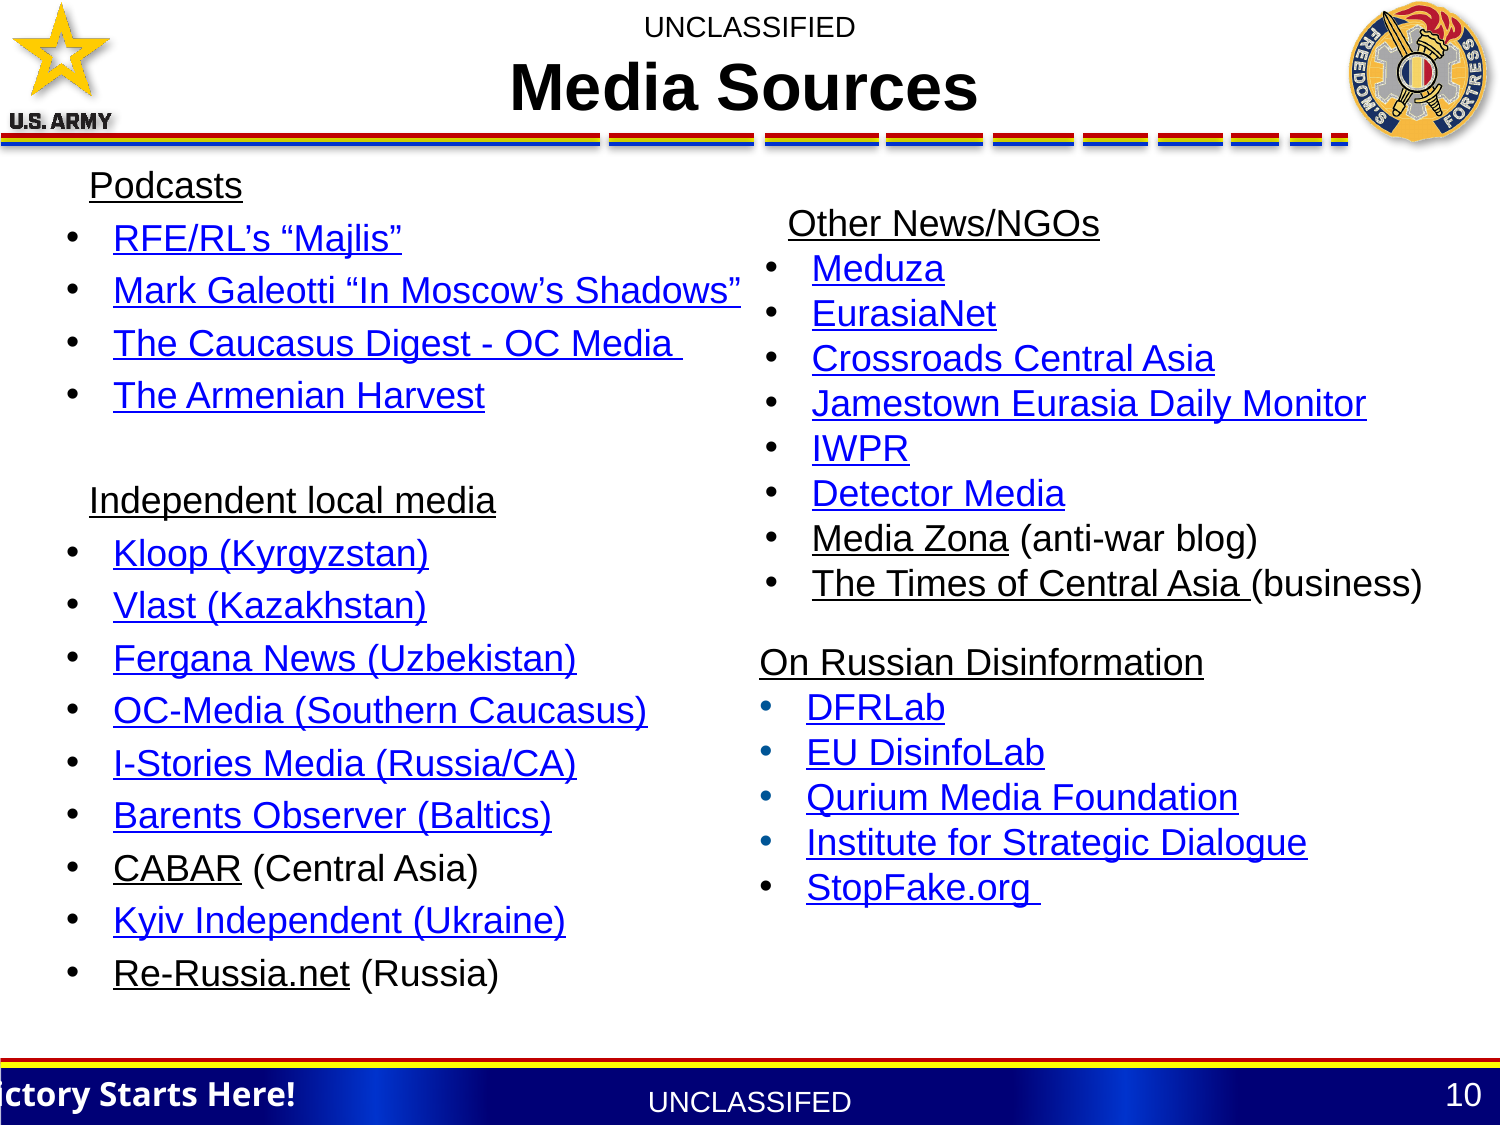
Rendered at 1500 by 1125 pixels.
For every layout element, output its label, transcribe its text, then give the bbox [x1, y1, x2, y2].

text_box Other News/NGOs Meduza EurasiaNet Crossroads Central Asia Jamestown Eurasia Daily Monitor IWPR Detector Media Media Zona (anti-war blog) The Times of Central Asia (business) [750, 191, 1500, 612]
picture [1346, 0, 1491, 147]
picture [10, 2, 112, 129]
text_box On Russian Disinformation DFRLab EU DisinfoLab Qurium Media Foundation Institute for Strategic Dialogue StopFake.org [744, 631, 1500, 916]
picture [0, 1058, 1500, 1125]
text_box Media Sources [257, 45, 1232, 128]
text_box Podcasts RFE/RL’s “Majlis” Mark Galeotti “In Moscow’s Shadows” The Caucasus Digest - OC Media The Armenian Harvest Independent local media Kloop (Kyrgyzstan) Vlast (Kazakhstan) Fergana News (Uzbekistan) OC-Media (Southern Caucasus) I-Stories Media (Russia/CA) Barents Observer (Baltics) CABAR (Central Asia) Kyiv Independent (Ukraine) Re-Russia.net (Russia) [51, 146, 785, 1012]
